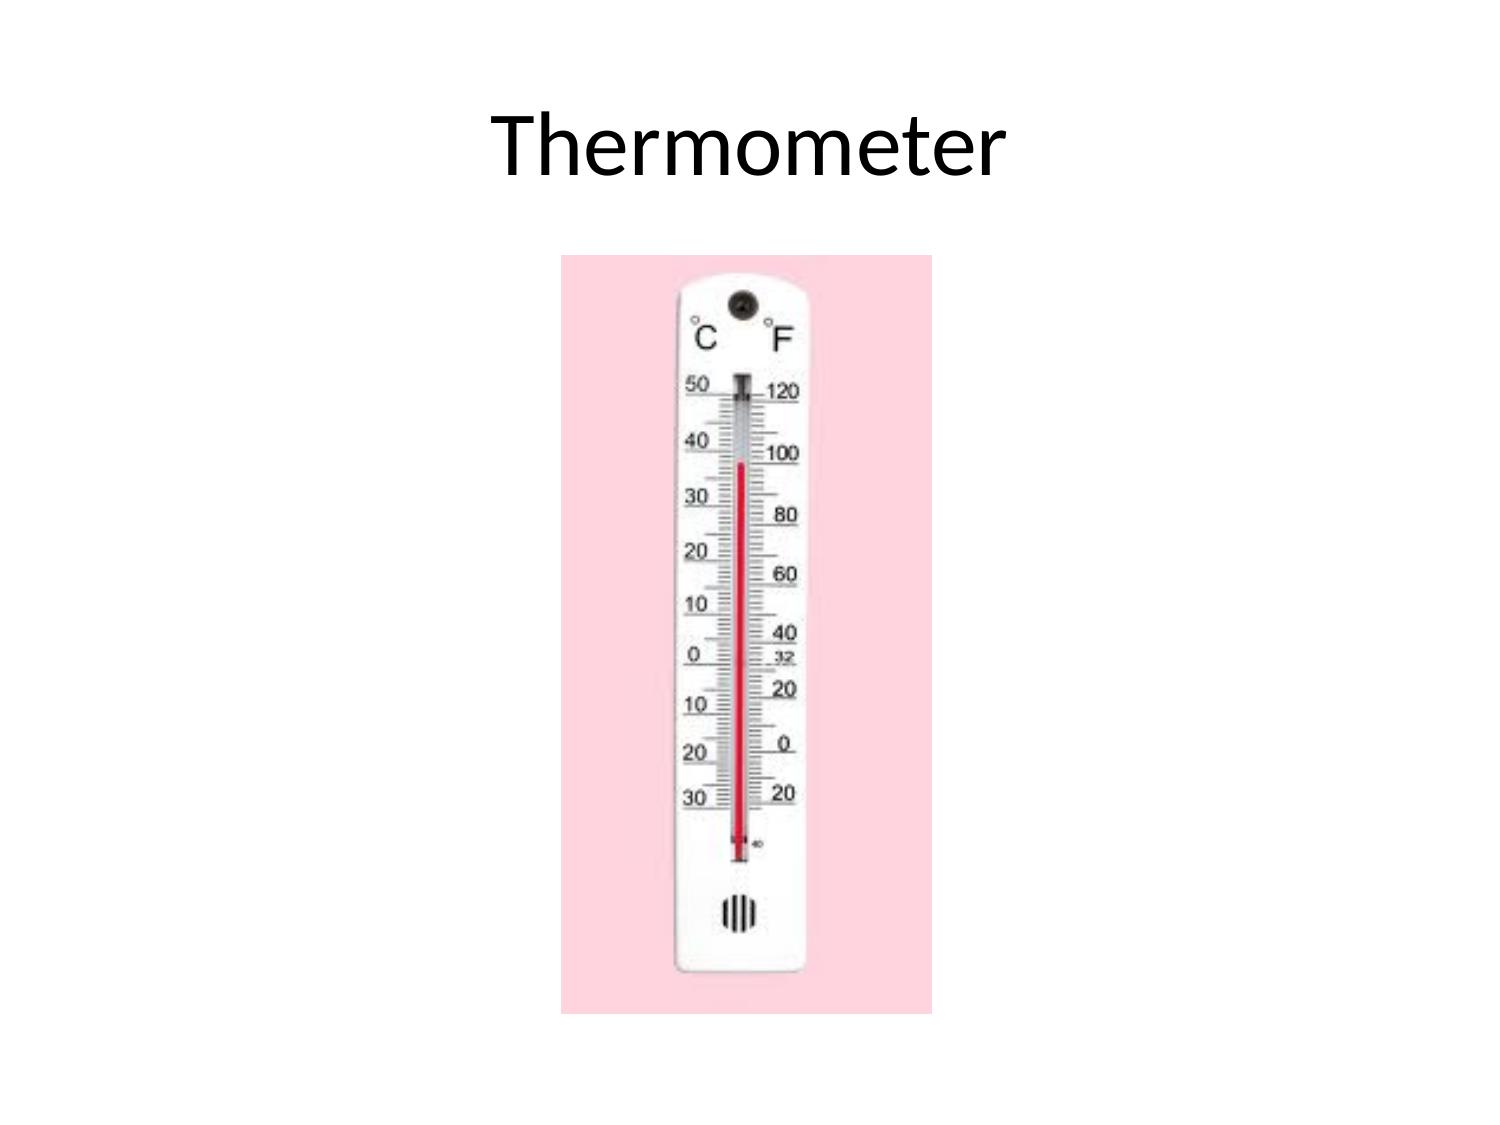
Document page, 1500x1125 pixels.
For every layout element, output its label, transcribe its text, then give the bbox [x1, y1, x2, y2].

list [560, 255, 932, 1014]
title Thermometer [75, 45, 1425, 233]
